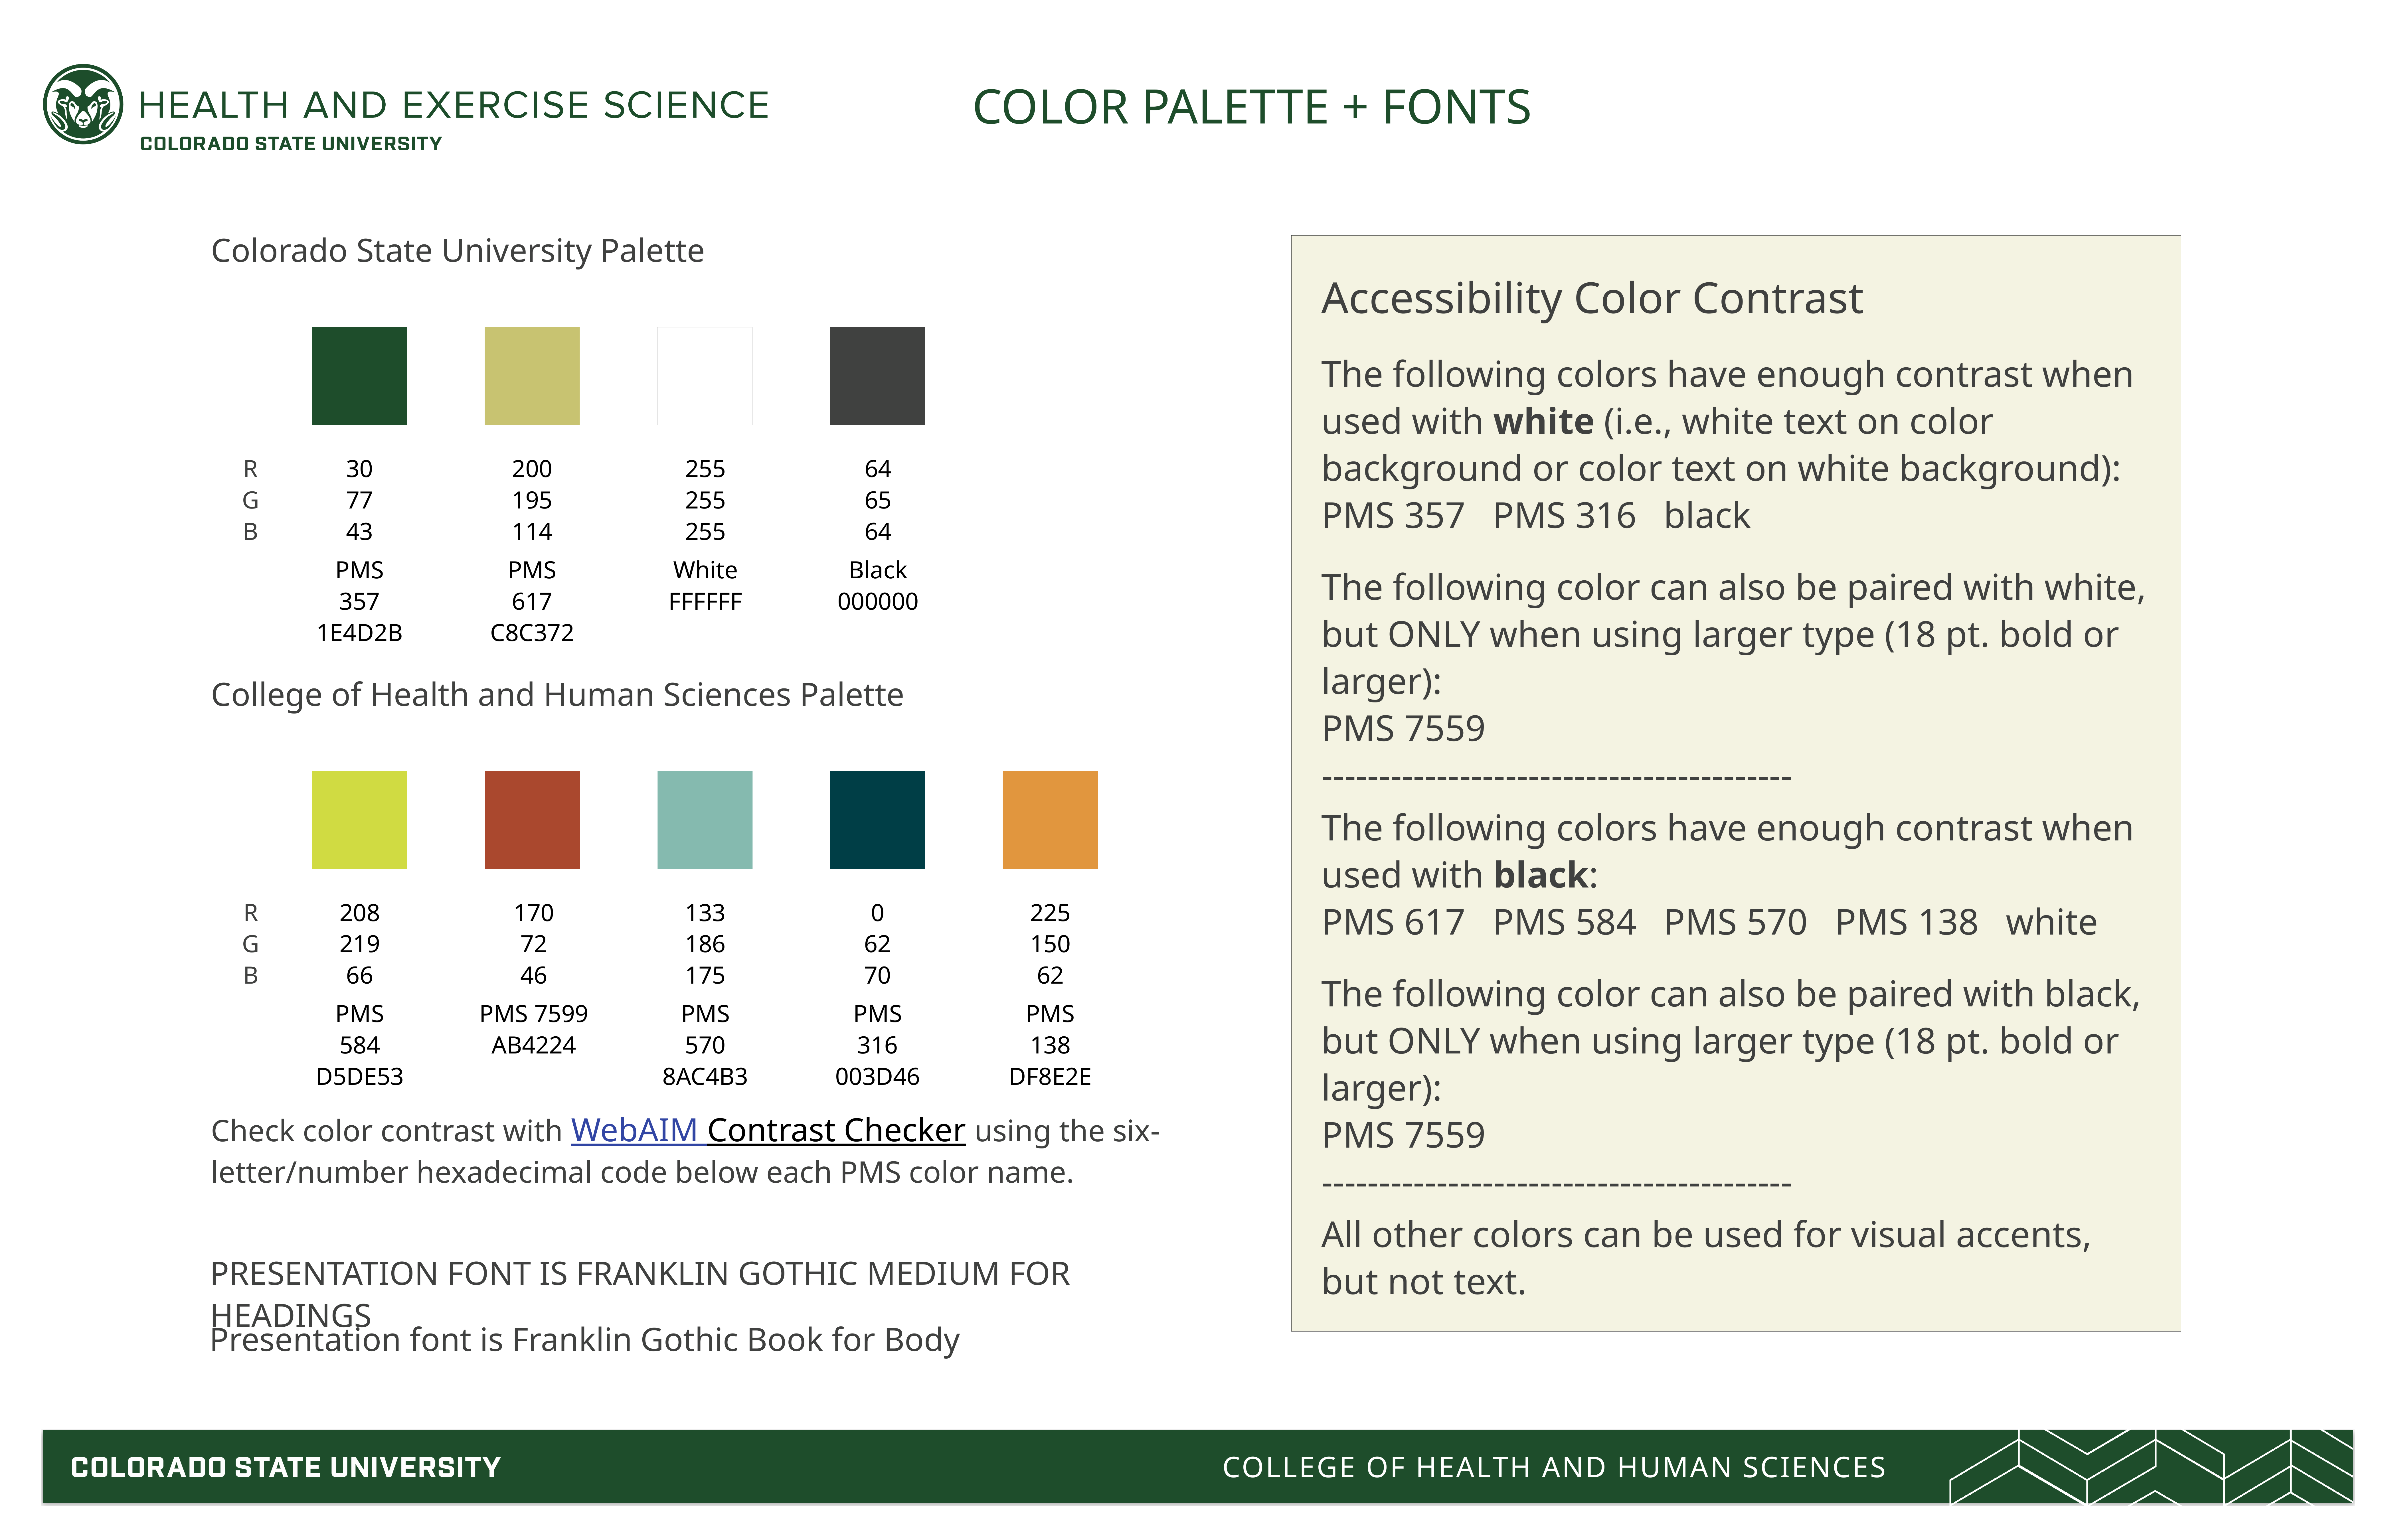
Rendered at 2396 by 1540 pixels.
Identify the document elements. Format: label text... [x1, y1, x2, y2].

text_box R G B [218, 894, 284, 989]
text_box Presentation font is Franklin Gothic Medium for Headings [210, 1249, 1214, 1334]
text_box Accessibility Color Contrast The following colors have enough contrast when used with white (i.e., white text on color background or color text on white background): PMS 357 PMS 316 black The following color can also be paired with white, but ONLY when using larger type (18 pt. bold or larger): PMS 7559 ----------------------------------------- The following colors have enough contrast when used with black: PMS 617 PMS 584 PMS 570 PMS 138 white The following color can also be paired with black, but ONLY when using larger type (18 pt. bold or larger): PMS 7559 ----------------------------------------- All other colors can be used for visual accents, but not text. [1291, 235, 2181, 1332]
title COLOR PALETTE + FONTS [970, 74, 1713, 179]
text_box [829, 327, 926, 425]
text_box Colorado State University Palette [211, 226, 877, 269]
text_box 208 219 66 PMS 584 D5DE53 [312, 894, 407, 1090]
text_box [657, 327, 753, 425]
text_box [1002, 770, 1098, 870]
text_box 200 195 114 PMS 617 C8C372 [485, 451, 580, 646]
text_box 255 255 255 White FFFFFF [665, 451, 746, 615]
text_box 225 150 62 PMS 138 DF8E2E [1003, 894, 1098, 1090]
text_box 30 77 43 PMS 357 1E4D2B [312, 451, 407, 646]
text_box 64 65 64 Black 000000 [831, 451, 925, 615]
text_box [312, 770, 408, 870]
text_box Presentation font is Franklin Gothic Book for Body [209, 1315, 1214, 1358]
picture [72, 1457, 501, 1477]
text_box [484, 327, 580, 425]
text_box R G B [218, 451, 283, 545]
text_box [311, 327, 408, 425]
picture [1921, 1393, 2353, 1516]
text_box College of Health and Human Sciences Palette [211, 670, 983, 712]
text_box Check color contrast with WebAIM Contrast Checker using the six-letter/number hexadecimal code below each PMS color name. [207, 1107, 1191, 1191]
picture [13, 33, 799, 181]
text_box 133 186 175 PMS 570 8AC4B3 [658, 894, 753, 1090]
text_box [657, 770, 753, 870]
text_box 0 62 70 PMS 316 003D46 [830, 894, 925, 1090]
text_box [484, 770, 580, 870]
text_box 170 72 46 PMS 7599 AB4224 [479, 894, 589, 1059]
text_box [829, 770, 926, 870]
